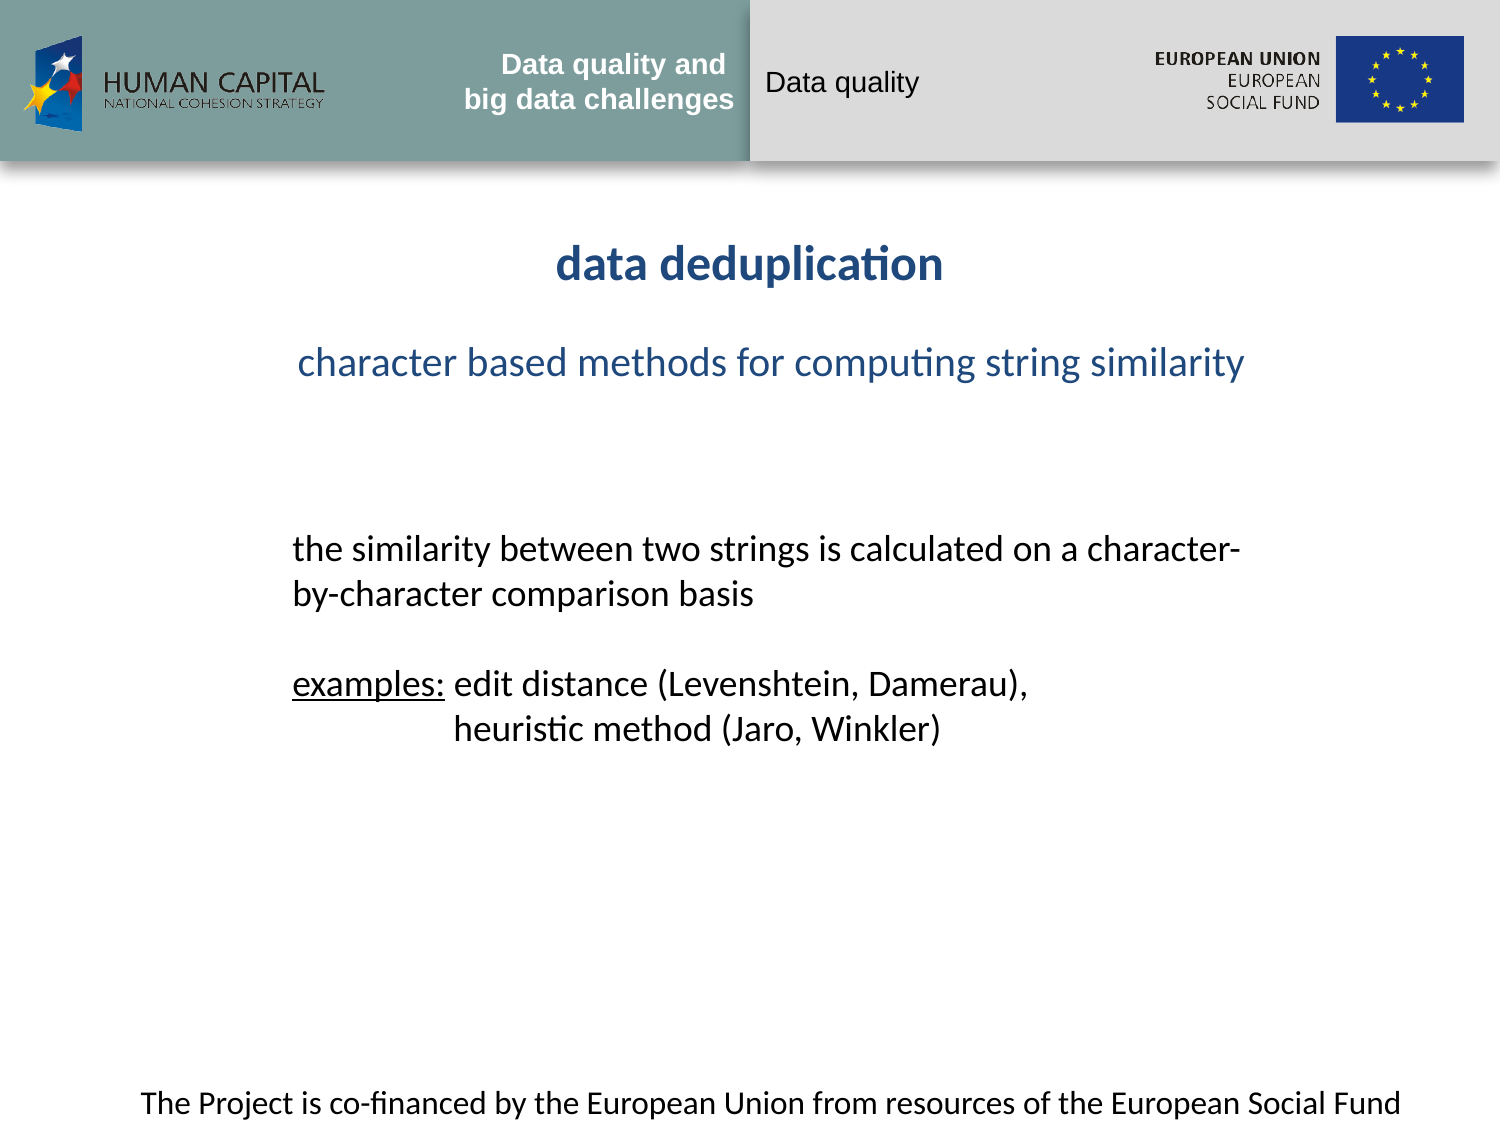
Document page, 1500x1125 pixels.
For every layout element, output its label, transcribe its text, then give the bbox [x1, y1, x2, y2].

text_box data deduplication [540, 222, 960, 298]
title Data quality and big data challenges [0, 0, 750, 161]
text_box character based methods for computing string similarity [282, 327, 1261, 393]
text_box The Project is co-financed by the European Union from resources of the European Social Fund [125, 1073, 1418, 1125]
picture [1154, 36, 1465, 123]
list Data quality [750, 0, 1500, 161]
text_box the similarity between two strings is calculated on a character-by-character comparison basis examples: edit distance (Levenshtein, Damerau), heuristic method (Jaro, Winkler) [277, 516, 1303, 756]
picture [15, 23, 326, 133]
